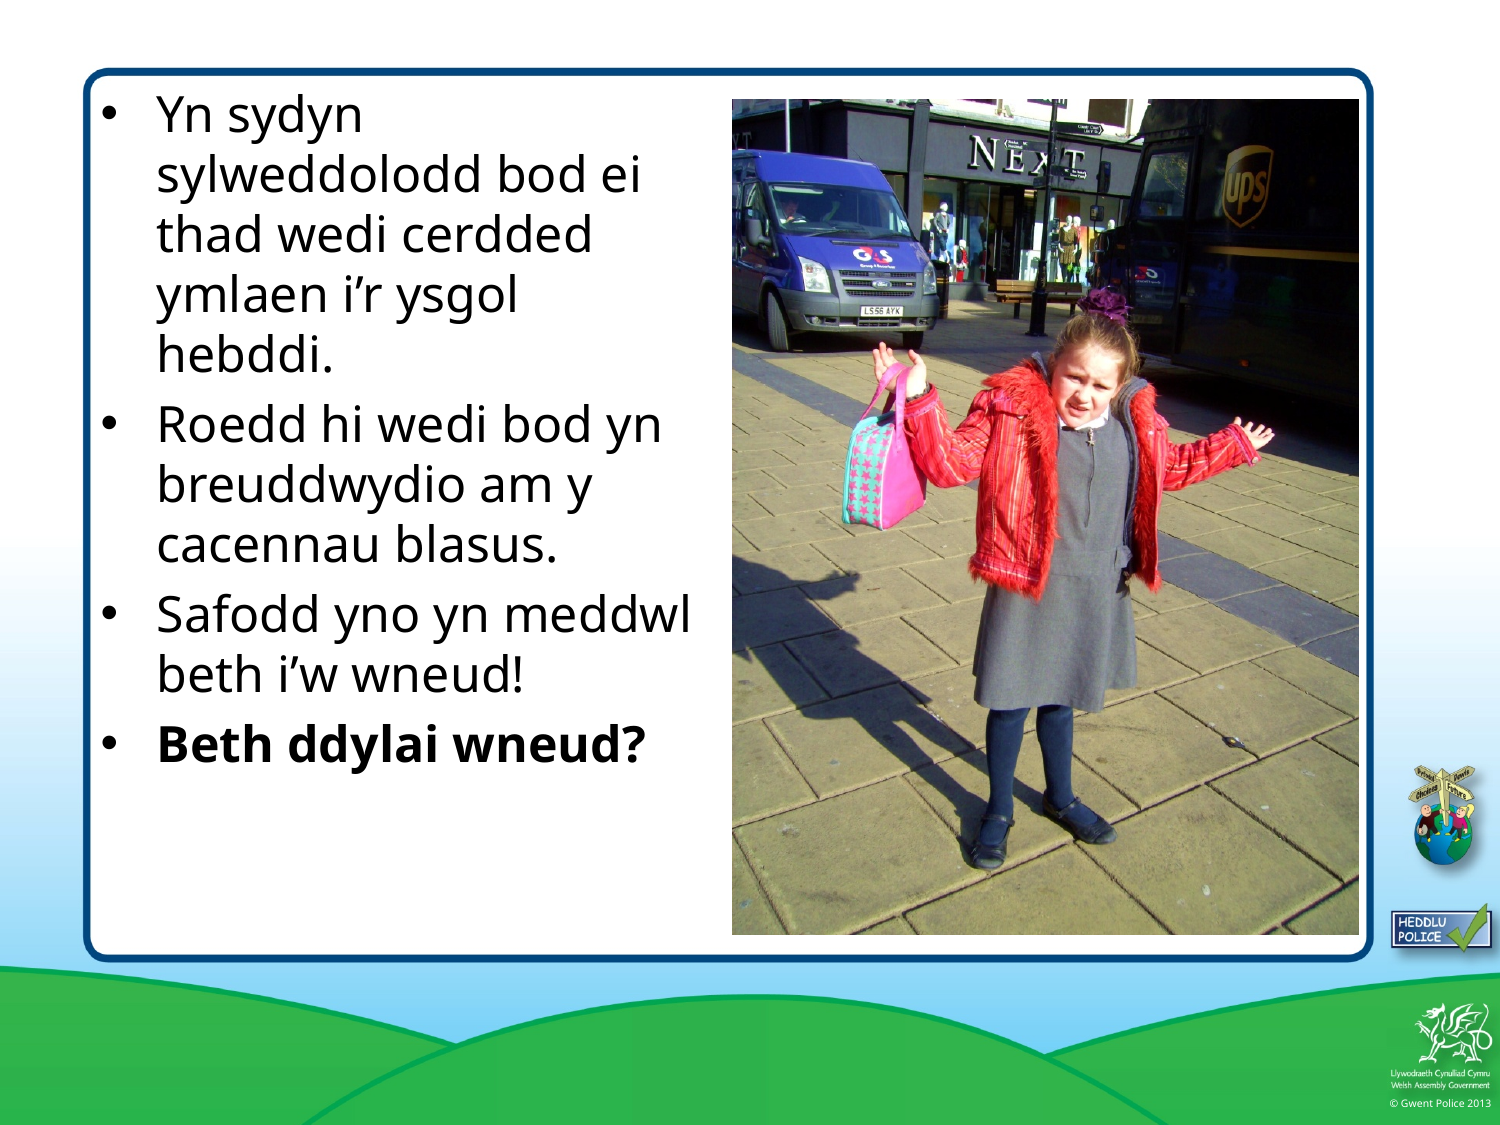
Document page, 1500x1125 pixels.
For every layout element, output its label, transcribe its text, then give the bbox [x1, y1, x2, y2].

picture [0, 0, 1500, 1125]
list Yn sydyn sylweddolodd bod ei thad wedi cerdded ymlaen i’r ysgol hebddi. Roedd hi wedi bod yn breuddwydio am y cacennau blasus. Safodd yno yn meddwl beth i’w wneud! Beth ddylai wneud? [85, 74, 712, 950]
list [732, 84, 1359, 950]
